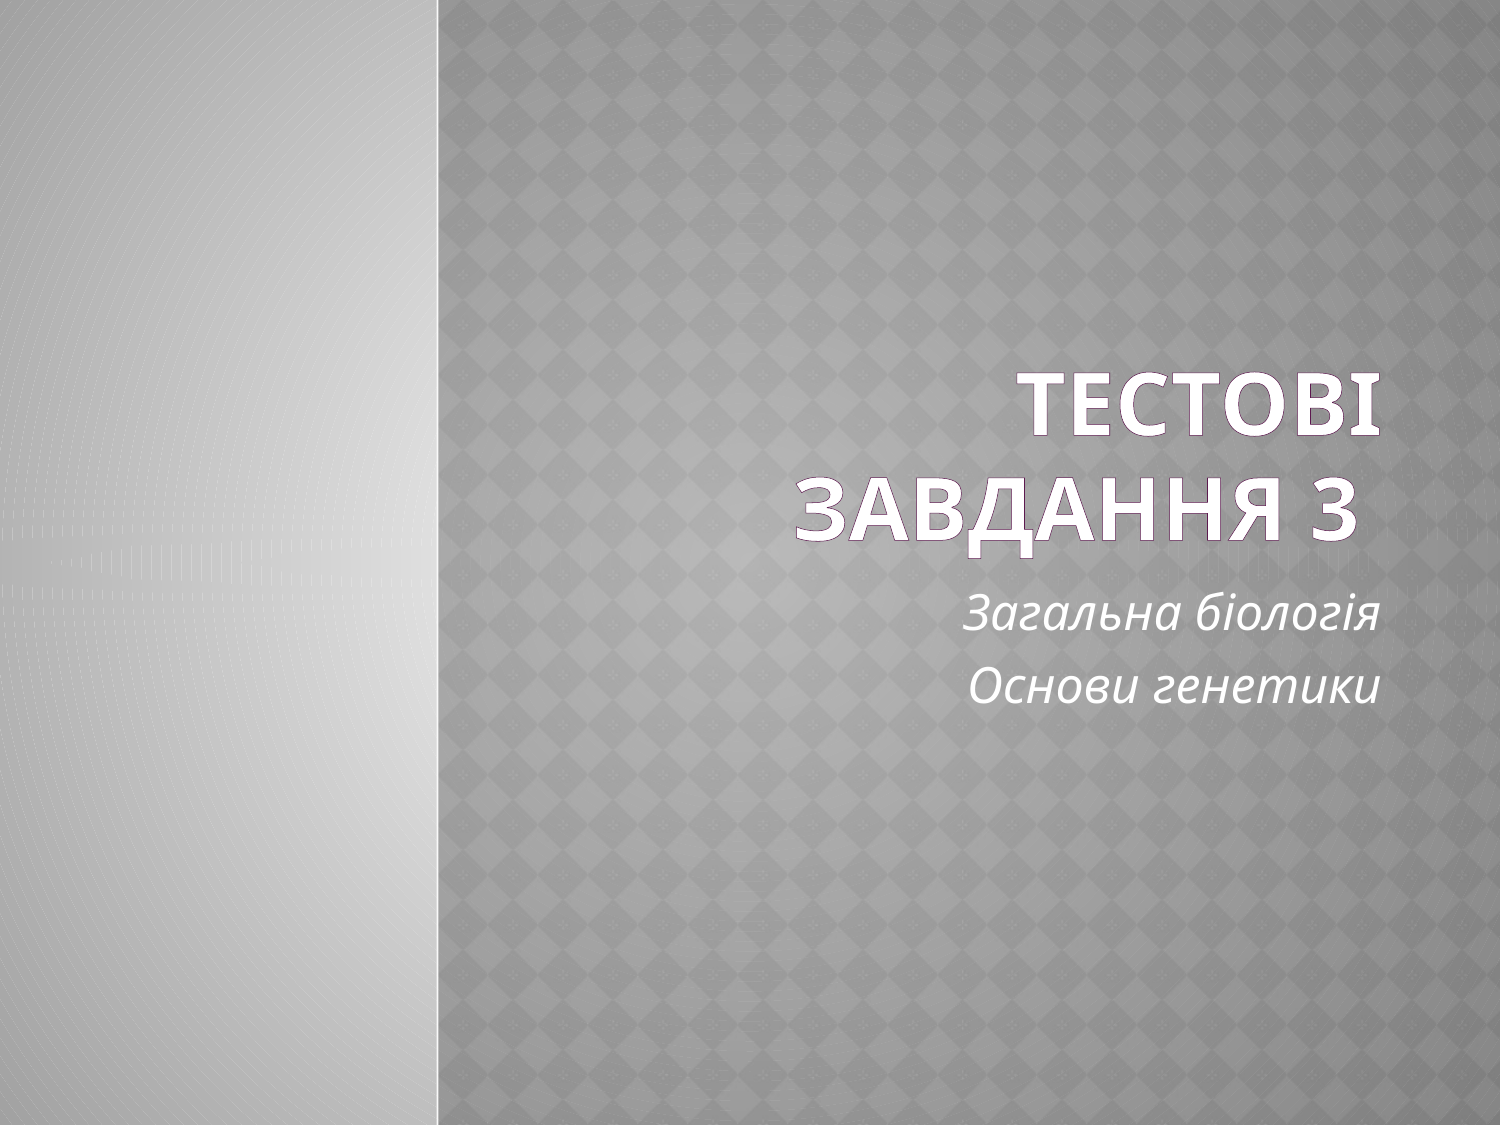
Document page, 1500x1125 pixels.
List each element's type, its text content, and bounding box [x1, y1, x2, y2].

subtitle Загальна біологія Основи генетики [550, 580, 1390, 762]
title Тестові завдання 3 [552, 87, 1390, 558]
